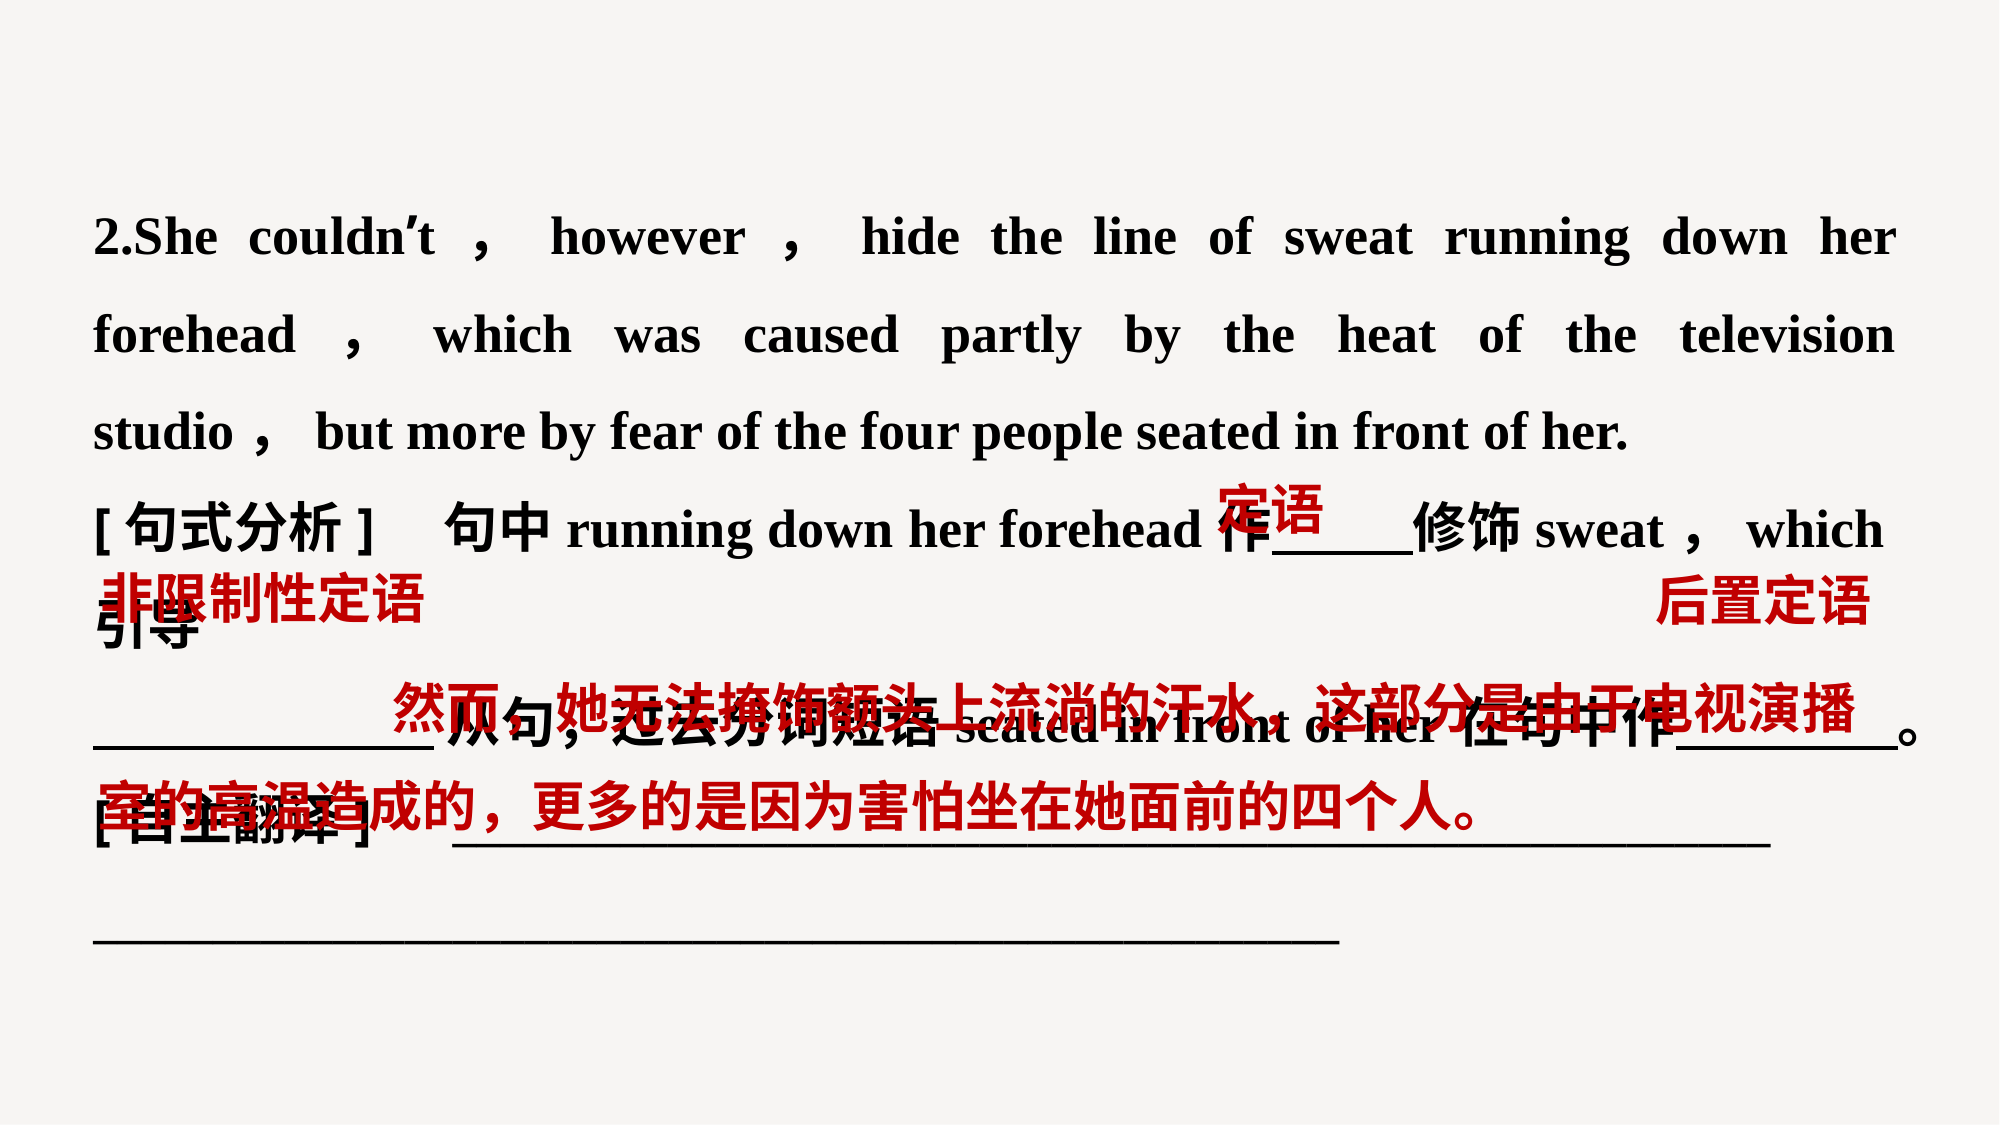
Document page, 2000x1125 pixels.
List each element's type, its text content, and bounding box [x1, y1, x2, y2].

text_box 定语 [1201, 467, 1340, 548]
text_box 然而，她无法掩饰额头上流淌的汗水，这部分是由于电视演播室的高温造成的，更多的是因为害怕坐在她面前的四个人。 [83, 634, 1900, 845]
text_box 2.She couldn’t，however，hide the line of sweat running down her forehead，which was caused partly by the heat of the television studio，but more by fear of the four people seated in front of her. [句式分析] 句中running down her forehead作 修饰sweat，which引导 从句，过去分词短语seated in front of her在句中作 。 [自主翻译] _______________________________________________________ ____________________________________________________ [78, 160, 1913, 956]
text_box 后置定语 [1640, 558, 1888, 634]
text_box 非限制性定语 [86, 557, 442, 634]
